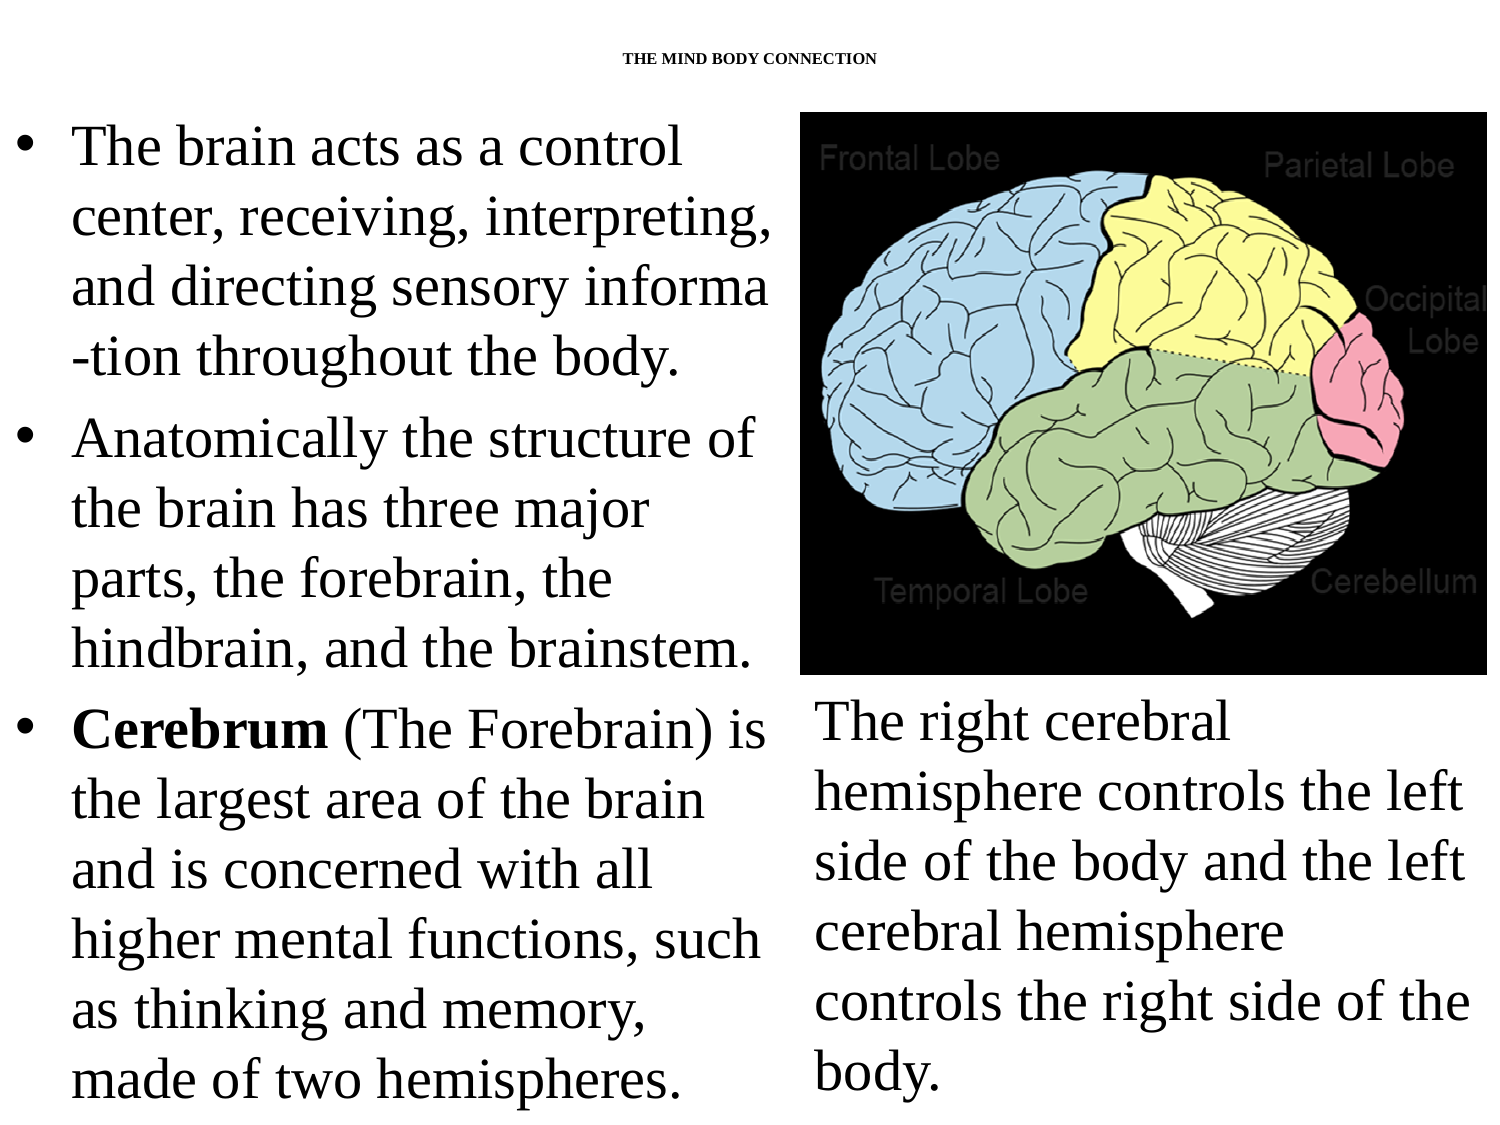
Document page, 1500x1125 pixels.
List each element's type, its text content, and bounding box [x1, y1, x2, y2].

text_box The right cerebral hemisphere controls the left side of the body and the left cerebral hemisphere controls the right side of the body. [800, 674, 1500, 1110]
picture [799, 112, 1488, 676]
title THE MIND BODY CONNECTION [75, 0, 1425, 110]
list The brain acts as a control center, receiving, interpreting, and directing sensory informa -tion throughout the body. Anatomically the structure of the brain has three major parts, the forebrain, the hindbrain, and the brainstem. Cerebrum (The Forebrain) is the largest area of the brain and is concerned with all higher mental functions, such as thinking and memory, made of two hemispheres. [0, 99, 800, 1125]
